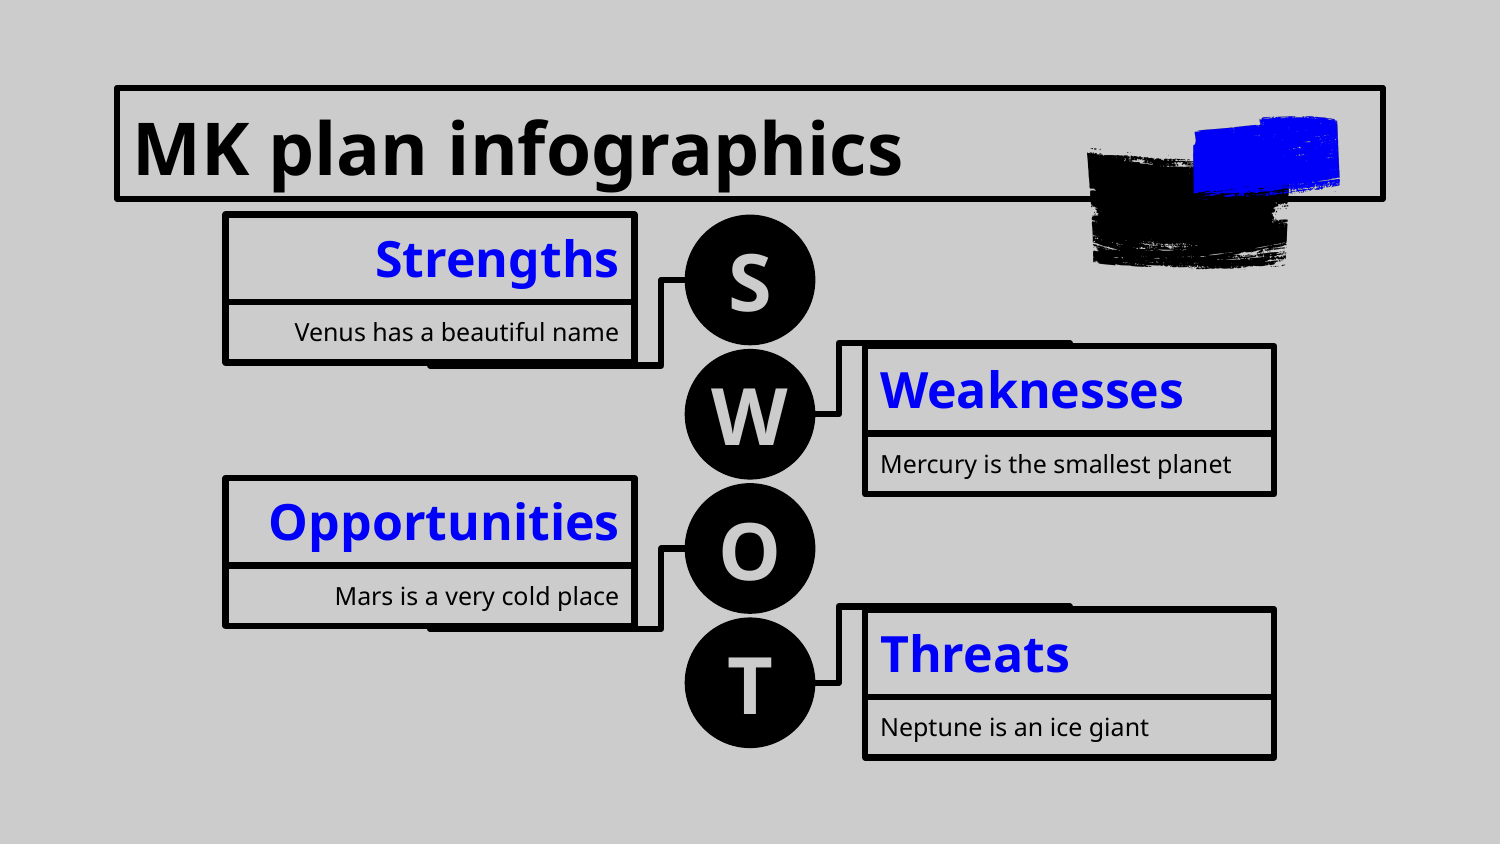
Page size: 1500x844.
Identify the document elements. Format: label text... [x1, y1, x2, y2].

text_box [515, 193, 599, 449]
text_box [684, 345, 903, 495]
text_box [225, 214, 510, 363]
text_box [601, 477, 816, 627]
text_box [684, 609, 900, 758]
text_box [908, 252, 977, 508]
picture [1086, 116, 1340, 270]
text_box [518, 459, 597, 715]
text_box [225, 477, 513, 627]
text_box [981, 345, 1275, 495]
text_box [603, 214, 816, 363]
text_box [905, 518, 980, 774]
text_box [984, 609, 1275, 758]
title MK plan infographics [114, 85, 1386, 202]
